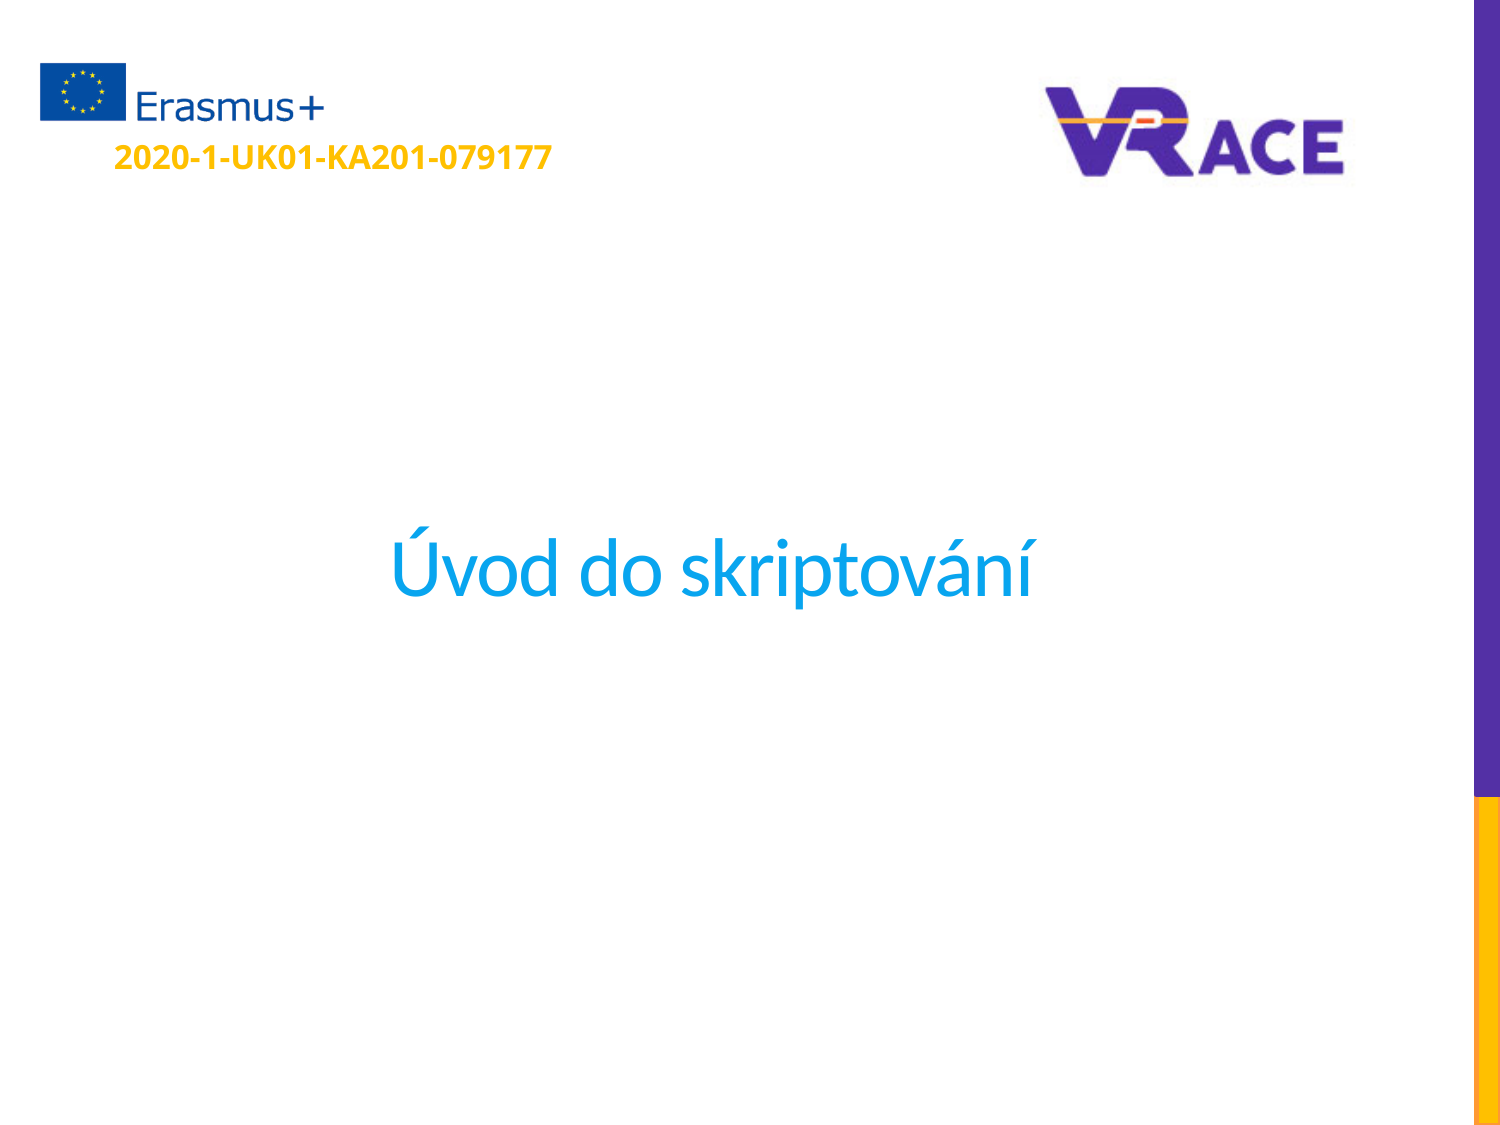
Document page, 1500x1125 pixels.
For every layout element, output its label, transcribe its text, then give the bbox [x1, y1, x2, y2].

title Úvod do skriptování [58, 457, 1383, 670]
picture [1029, 36, 1369, 232]
picture [22, 46, 341, 138]
text_box 2020-1-UK01-KA201-079177 [35, 128, 632, 184]
